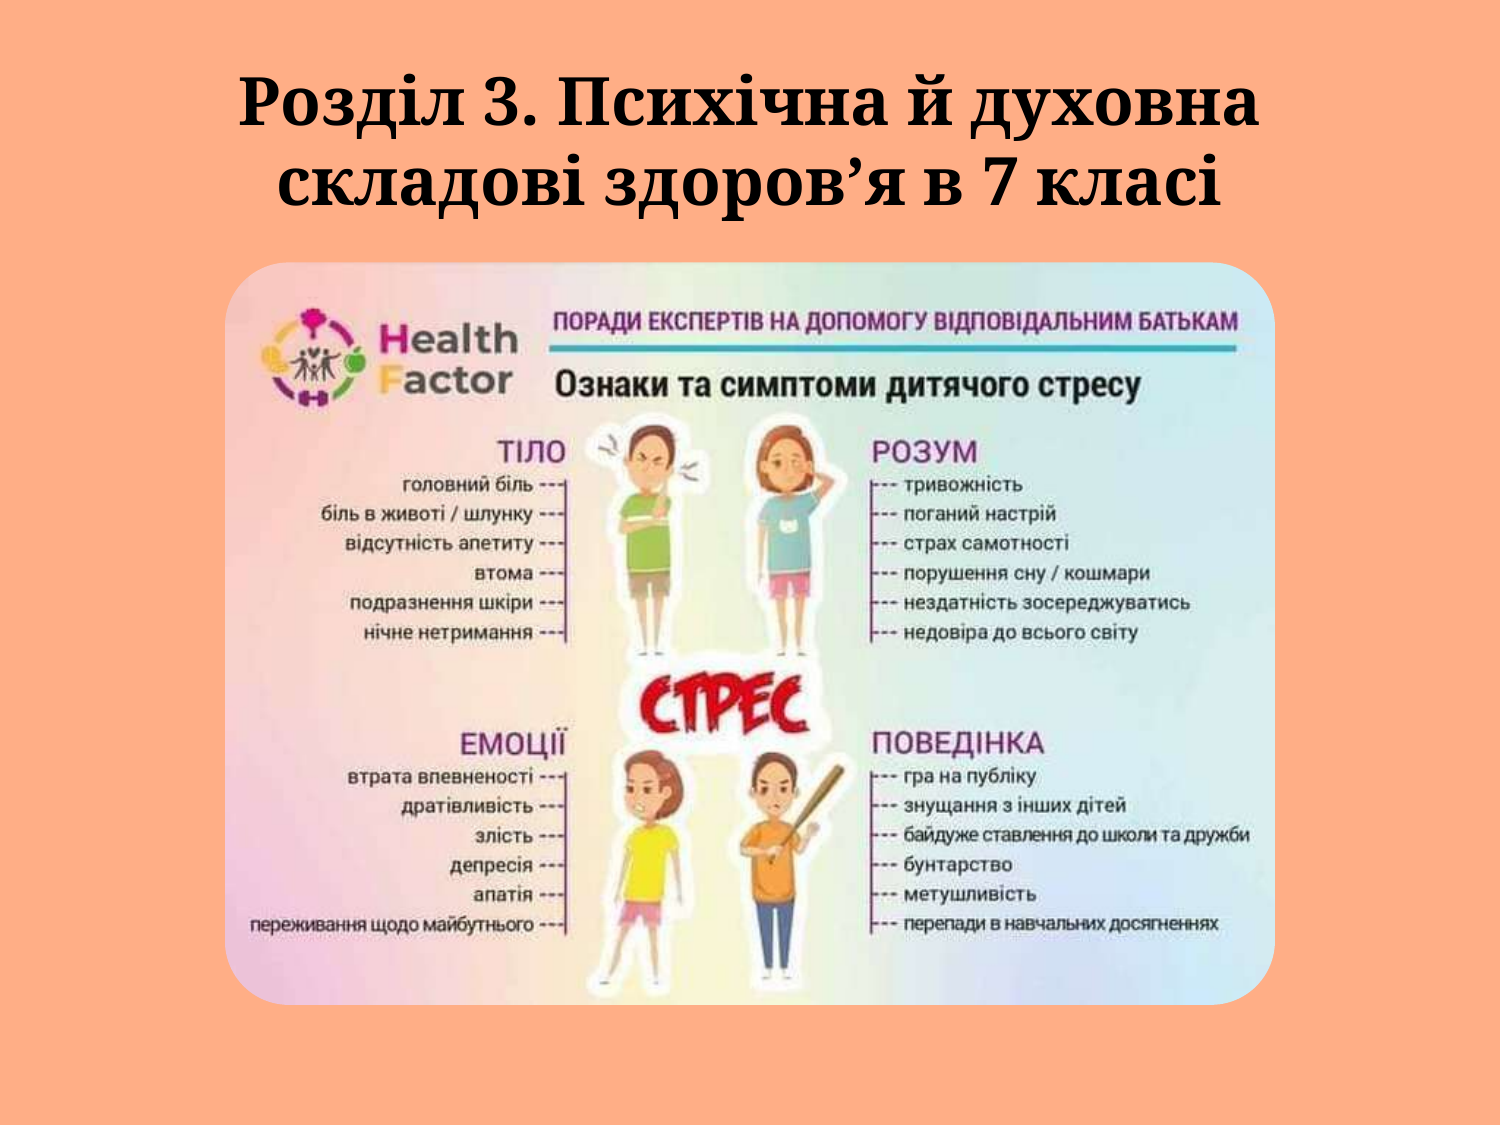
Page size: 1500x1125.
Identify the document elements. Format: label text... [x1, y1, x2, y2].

title Розділ 3. Психічна й духовна складові здоров’я в 7 класі [75, 45, 1425, 233]
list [224, 262, 1276, 1006]
